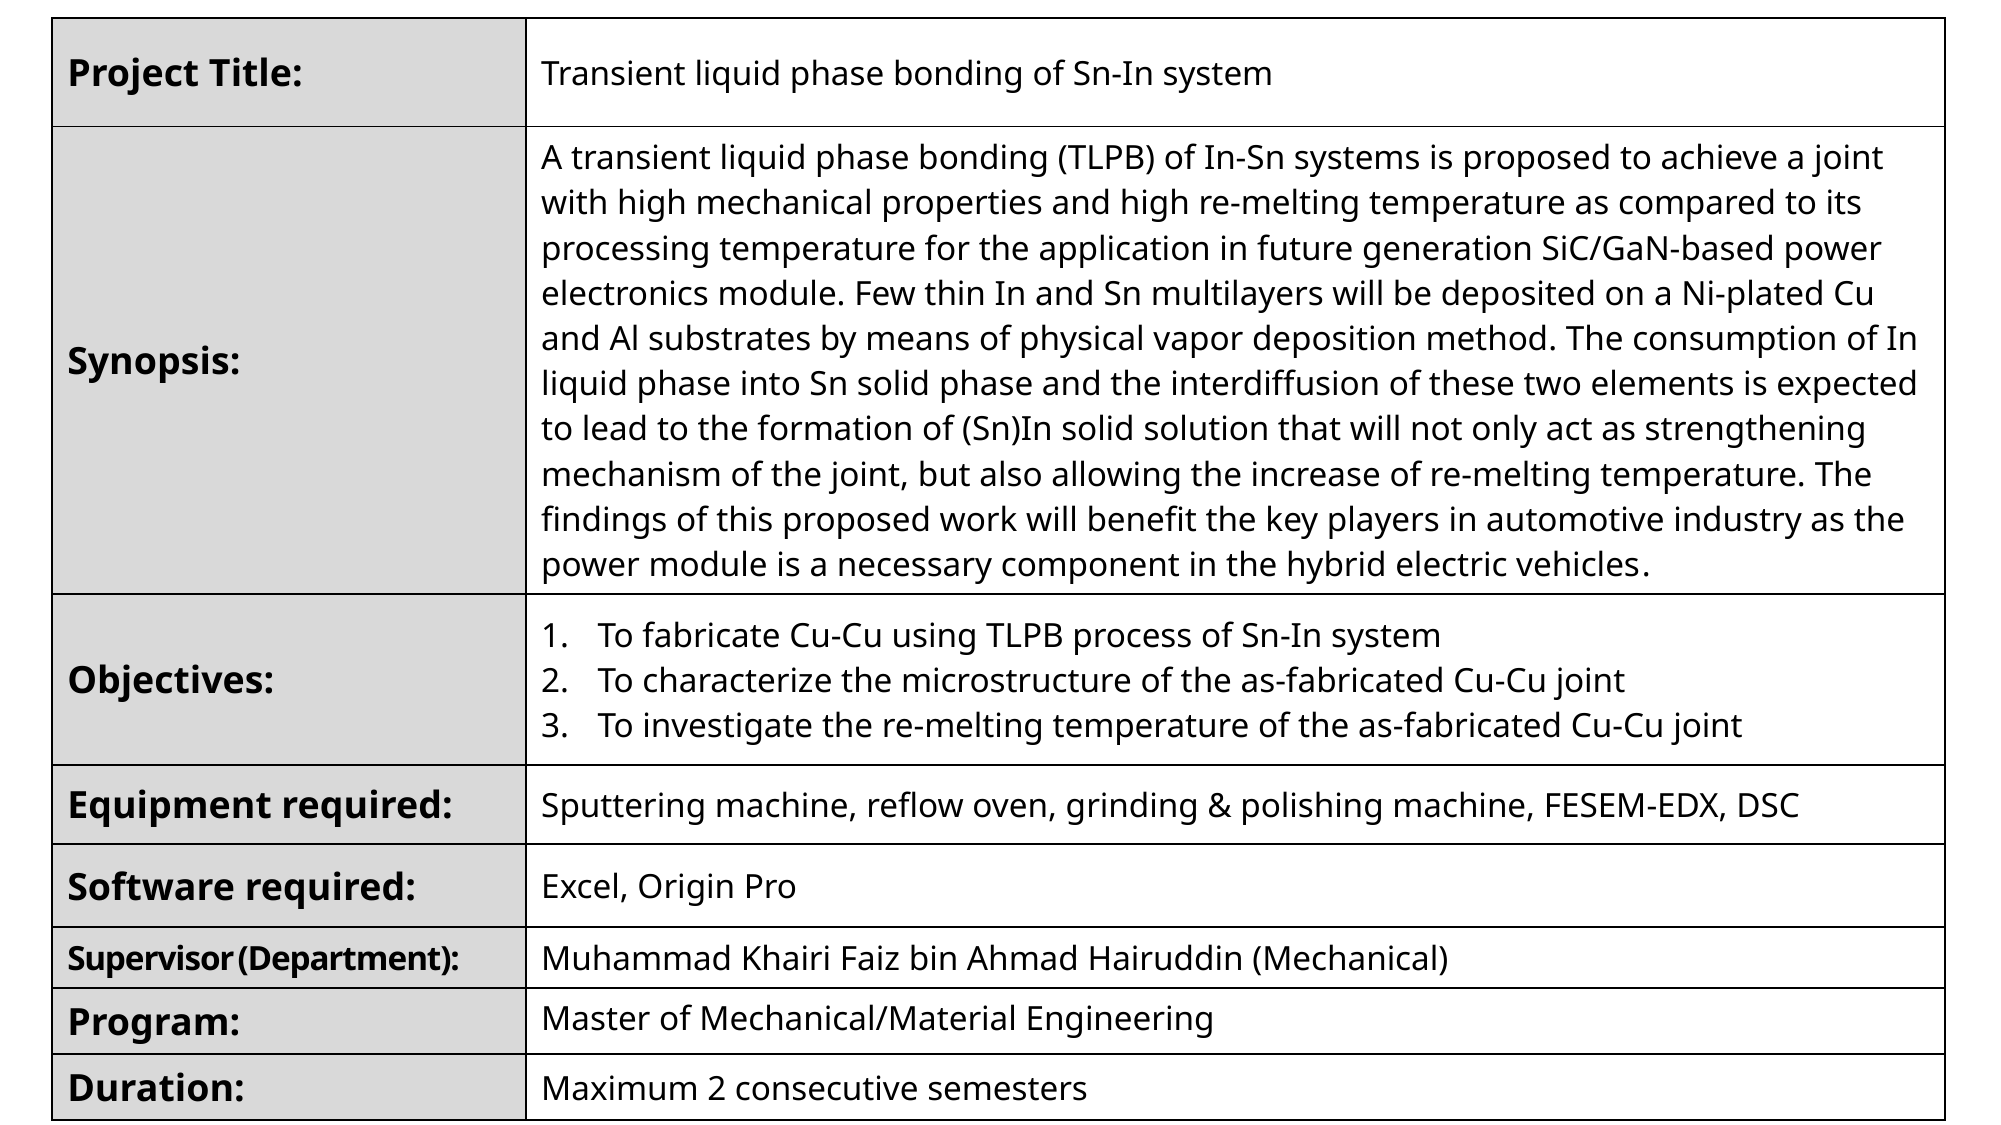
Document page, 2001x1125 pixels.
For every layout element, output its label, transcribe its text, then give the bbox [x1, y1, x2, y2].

table_cell Master of Mechanical/Material Engineering [527, 989, 1944, 1053]
table_cell Muhammad Khairi Faiz bin Ahmad Hairuddin (Mechanical) [527, 928, 1944, 987]
table_cell Objectives: [53, 595, 525, 764]
table_header Transient liquid phase bonding of Sn-In system [527, 19, 1944, 126]
table_cell Program: [53, 989, 525, 1053]
table_cell Maximum 2 consecutive semesters [527, 1055, 1944, 1119]
table_header Project Title: [53, 19, 525, 126]
table_cell Equipment required: [53, 766, 525, 843]
table_cell To fabricate Cu-Cu using TLPB process of Sn-In system To characterize the microstructure of the as-fabricated Cu-Cu joint To investigate the re-melting temperature of the as-fabricated Cu-Cu joint [527, 595, 1944, 764]
table_cell A transient liquid phase bonding (TLPB) of In-Sn systems is proposed to achieve a joint with high mechanical properties and high re-melting temperature as compared to its processing temperature for the application in future generation SiC/GaN-based power electronics module. Few thin In and Sn multilayers will be deposited on a Ni-plated Cu and Al substrates by means of physical vapor deposition method. The consumption of In liquid phase into Sn solid phase and the interdiffusion of these two elements is expected to lead to the formation of (Sn)In solid solution that will not only act as strengthening mechanism of the joint, but also allowing the increase of re-melting temperature. The findings of this proposed work will benefit the key players in automotive industry as the power module is a necessary component in the hybrid electric vehicles. [527, 127, 1944, 593]
table_cell Sputtering machine, reflow oven, grinding & polishing machine, FESEM-EDX, DSC [527, 766, 1944, 843]
table_cell Excel, Origin Pro [527, 845, 1944, 926]
table_cell Supervisor (Department): [53, 928, 525, 987]
table_cell Software required: [53, 845, 525, 926]
table_cell Synopsis: [53, 127, 525, 593]
table_cell Duration: [53, 1055, 525, 1119]
